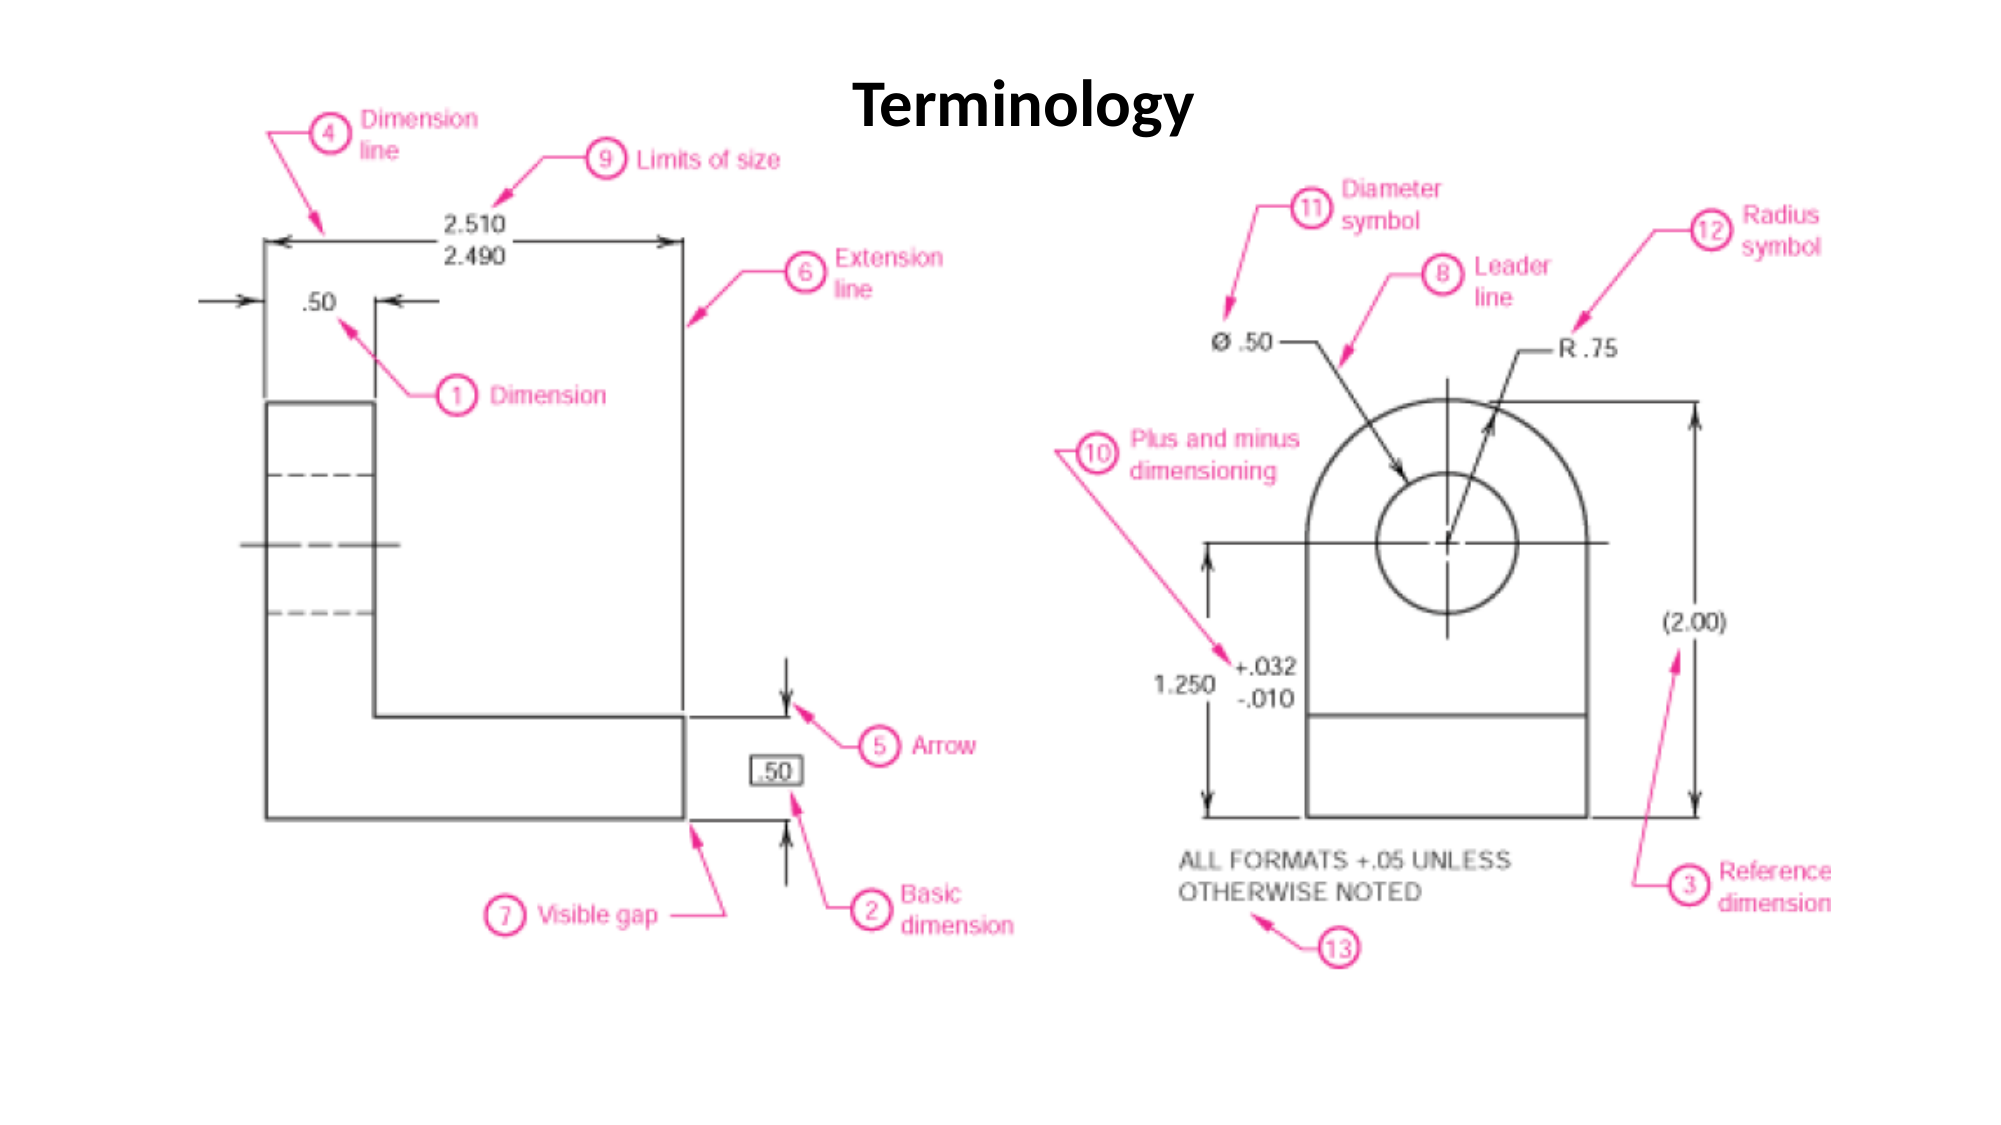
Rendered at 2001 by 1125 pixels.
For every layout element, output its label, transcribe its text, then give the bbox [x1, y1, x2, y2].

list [169, 105, 1831, 1020]
text_box Terminology [763, 52, 1285, 105]
